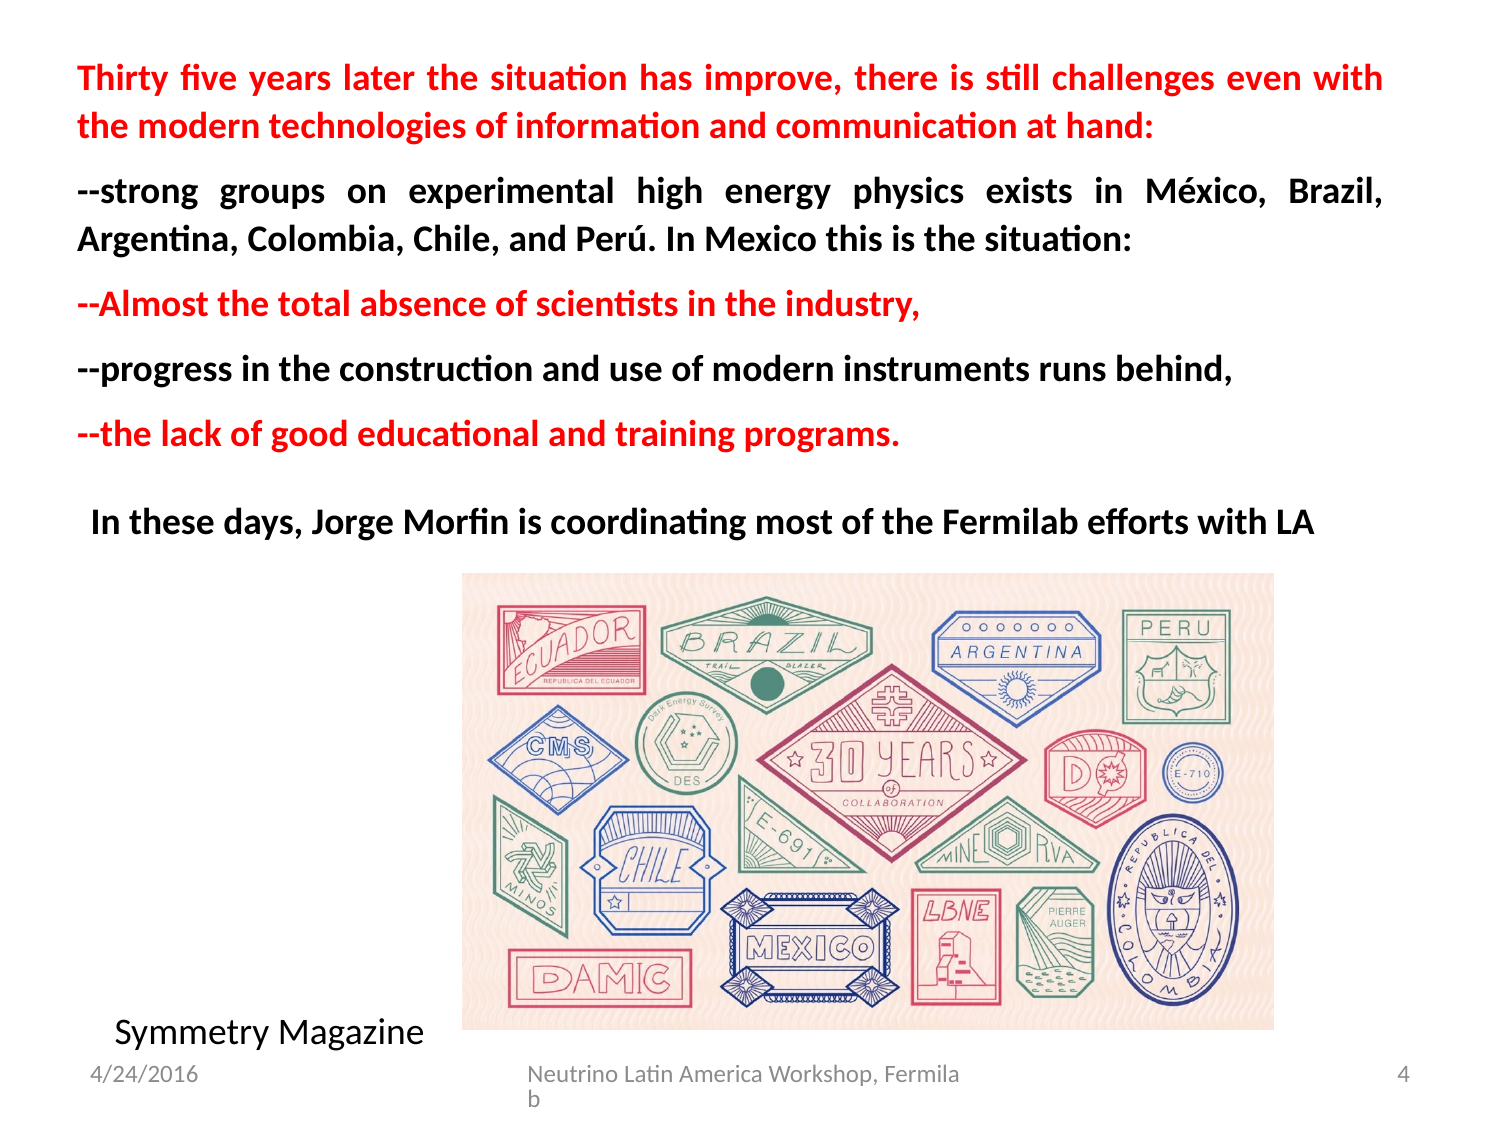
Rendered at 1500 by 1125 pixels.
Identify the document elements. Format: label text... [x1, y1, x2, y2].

text_box Symmetry Magazine [99, 999, 568, 1060]
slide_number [75, 1042, 425, 1103]
picture [462, 573, 1274, 1031]
text_box In these days, Jorge Morfin is coordinating most of the Fermilab efforts with LA [75, 489, 1332, 550]
text_box Thirty five years later the situation has improve, there is still challenges even with the modern technologies of information and communication at hand: --strong groups on experimental high energy physics exists in México, Brazil, Argentina, Colombia, Chile, and Perú. In Mexico this is the situation: --Almost the total absence of scientists in the industry, --progress in the construction and use of modern instruments runs behind, --the lack of good educational and training programs. [62, 42, 1400, 462]
footer Neutrino Latin America Workshop, Fermilab [512, 1042, 988, 1103]
slide_number 4 [1074, 1042, 1425, 1103]
